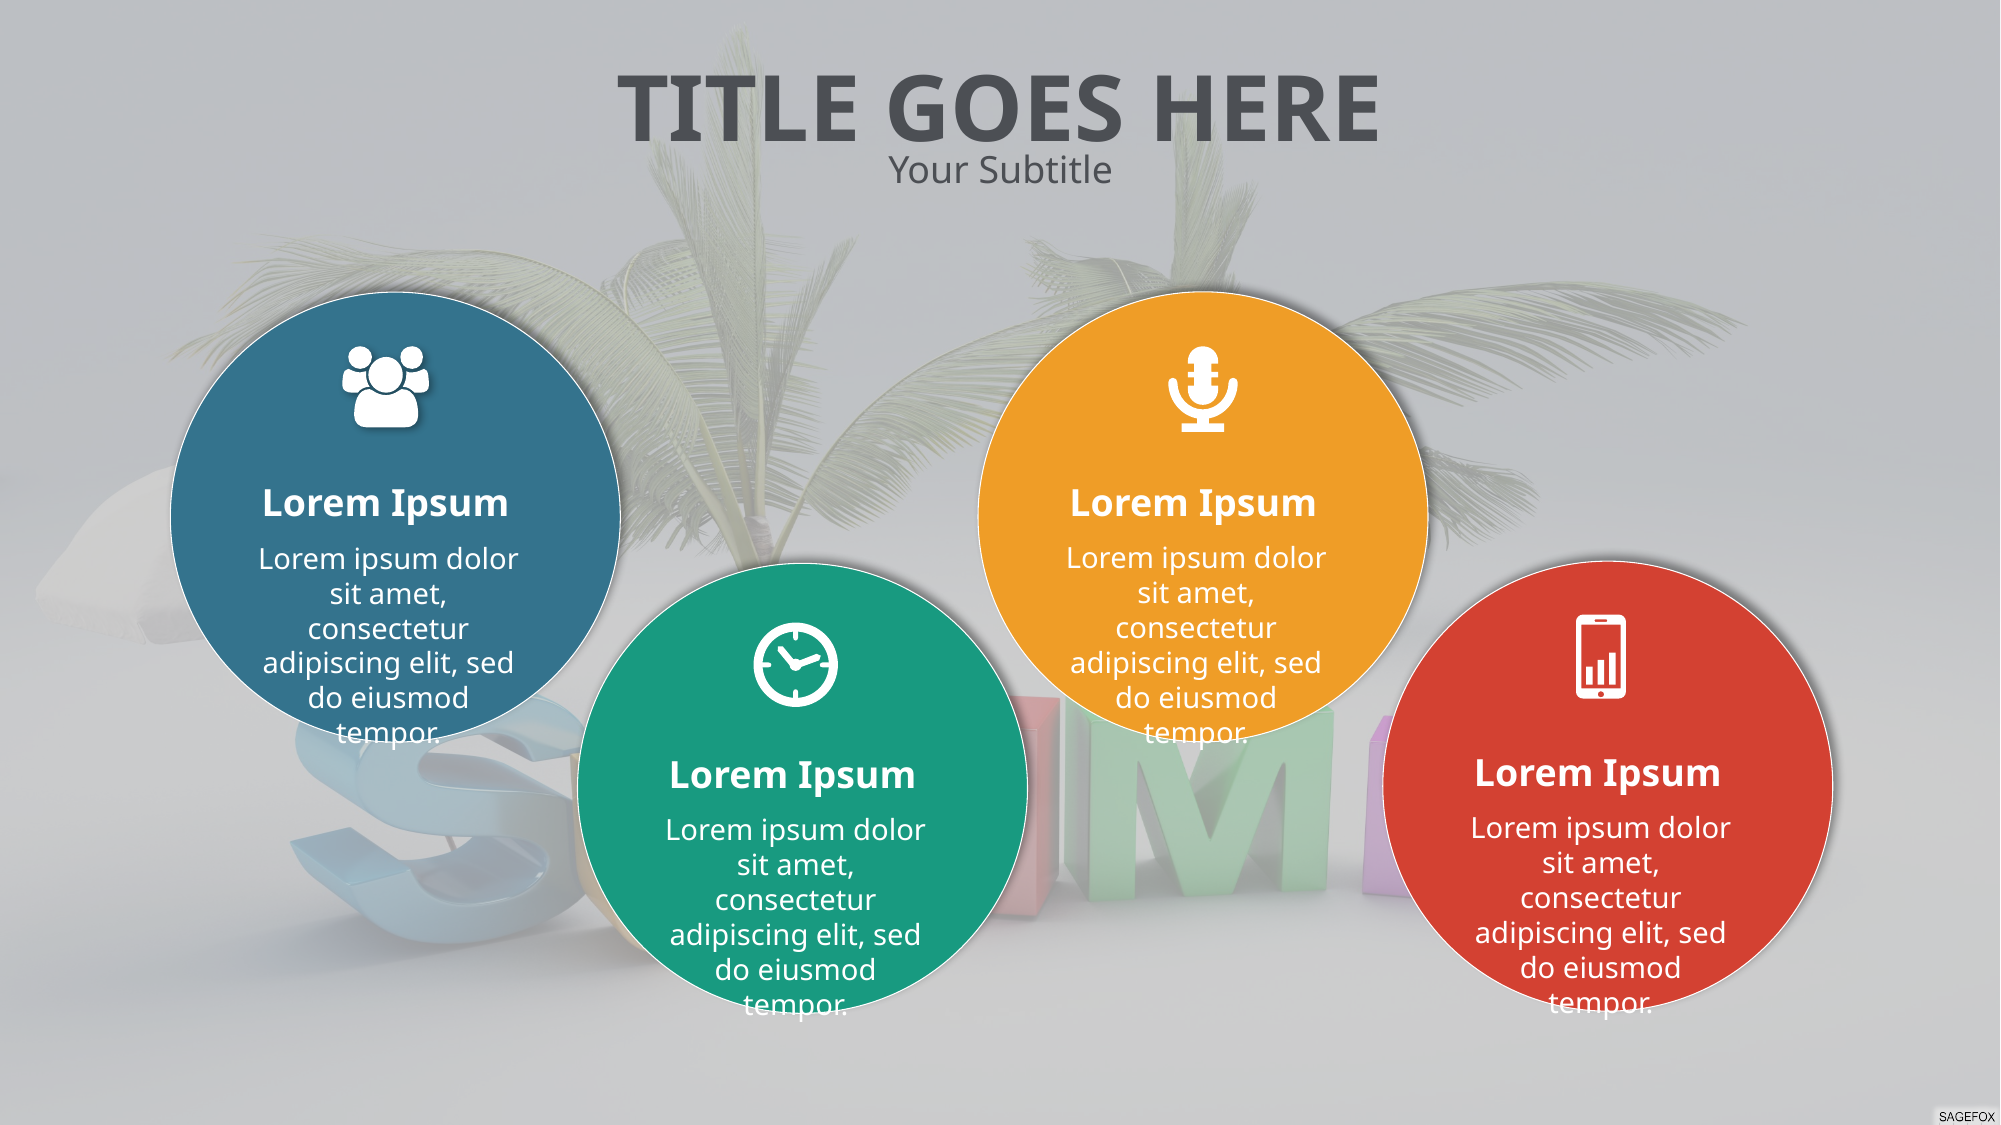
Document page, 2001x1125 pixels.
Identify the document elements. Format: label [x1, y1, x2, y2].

text_box [1043, 471, 1344, 689]
text_box [1168, 346, 1238, 432]
picture [1936, 1111, 1997, 1125]
text_box [1381, 560, 1834, 1013]
text_box [576, 562, 1029, 1015]
text_box [548, 42, 1452, 199]
text_box [976, 290, 1430, 743]
text_box [235, 471, 536, 690]
text_box [642, 743, 943, 961]
text_box [169, 291, 622, 744]
text_box [1447, 741, 1748, 959]
text_box [753, 622, 838, 707]
text_box [1575, 614, 1626, 699]
text_box [342, 346, 429, 428]
